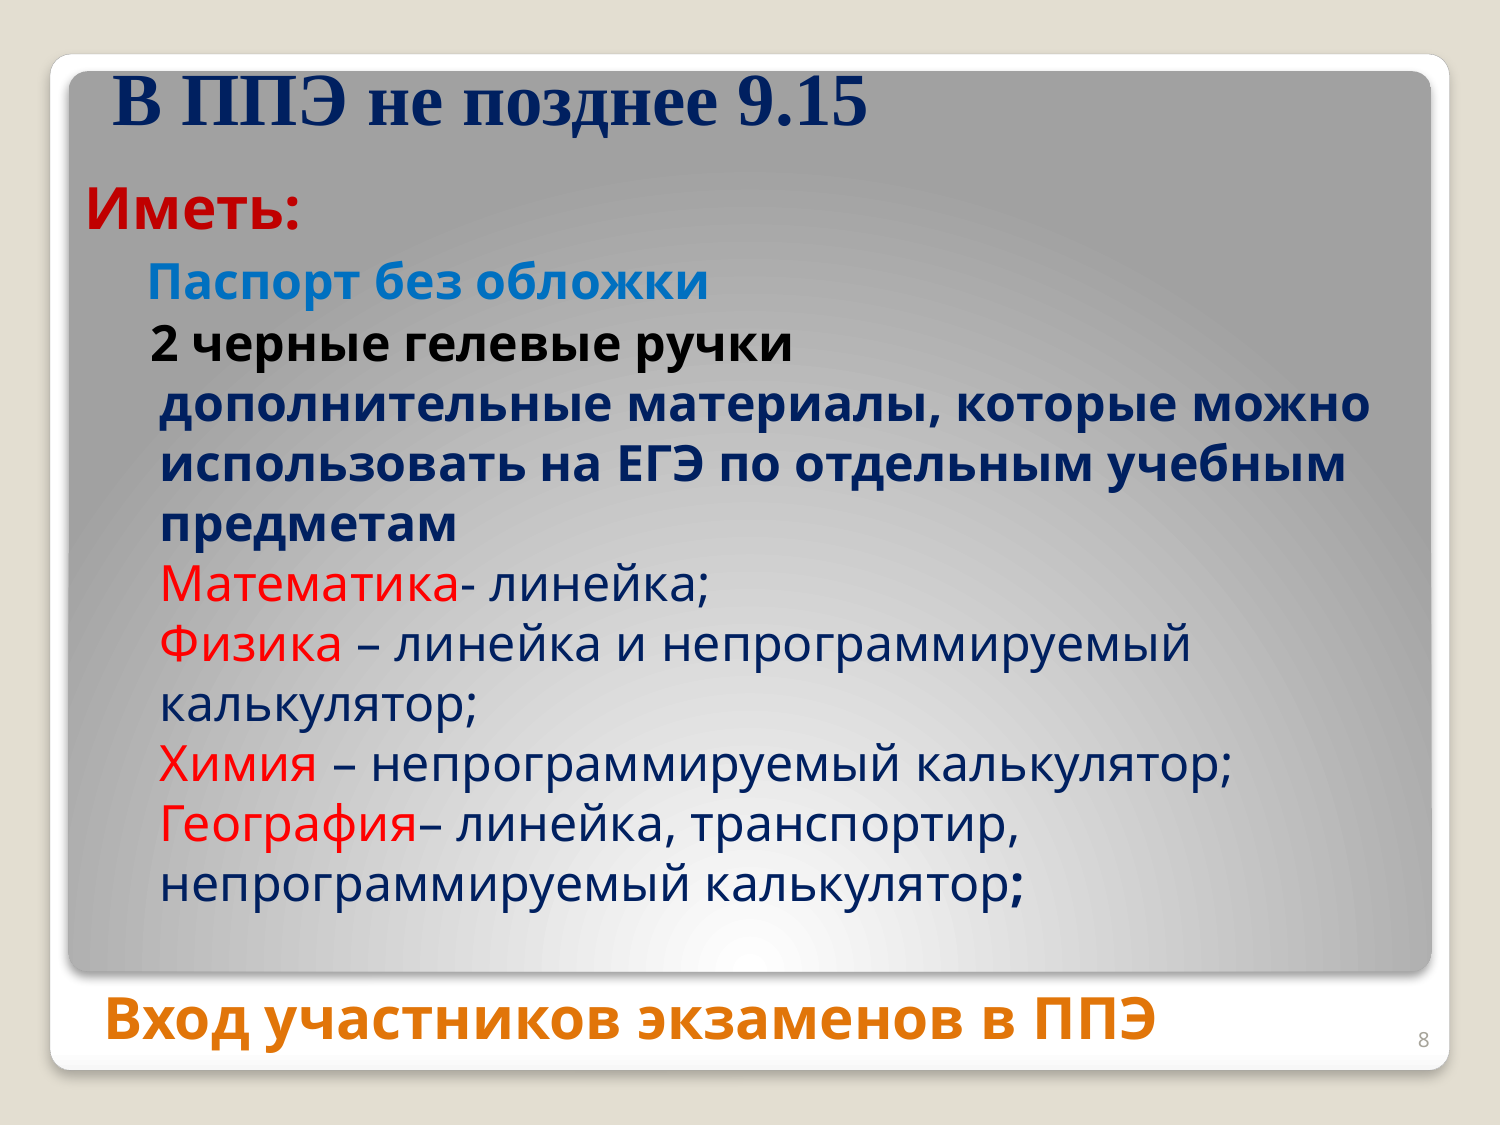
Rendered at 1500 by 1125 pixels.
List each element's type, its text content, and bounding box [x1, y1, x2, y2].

slide_number 8 [1369, 1002, 1445, 1063]
list В ППЭ не позднее 9.15 [82, 35, 1425, 163]
text_box Иметь: Паспорт без обложки 2 черные гелевые ручки дополнительные материалы, которые можно использовать на ЕГЭ по отдельным учебным предметам Математика- линейка; Физика – линейка и непрограммируемый калькулятор; Химия – непрограммируемый калькулятор; География– линейка, транспортир, непрограммируемый калькулятор; [70, 163, 1430, 919]
title Вход участников экзаменов в ППЭ [88, 919, 1425, 1059]
